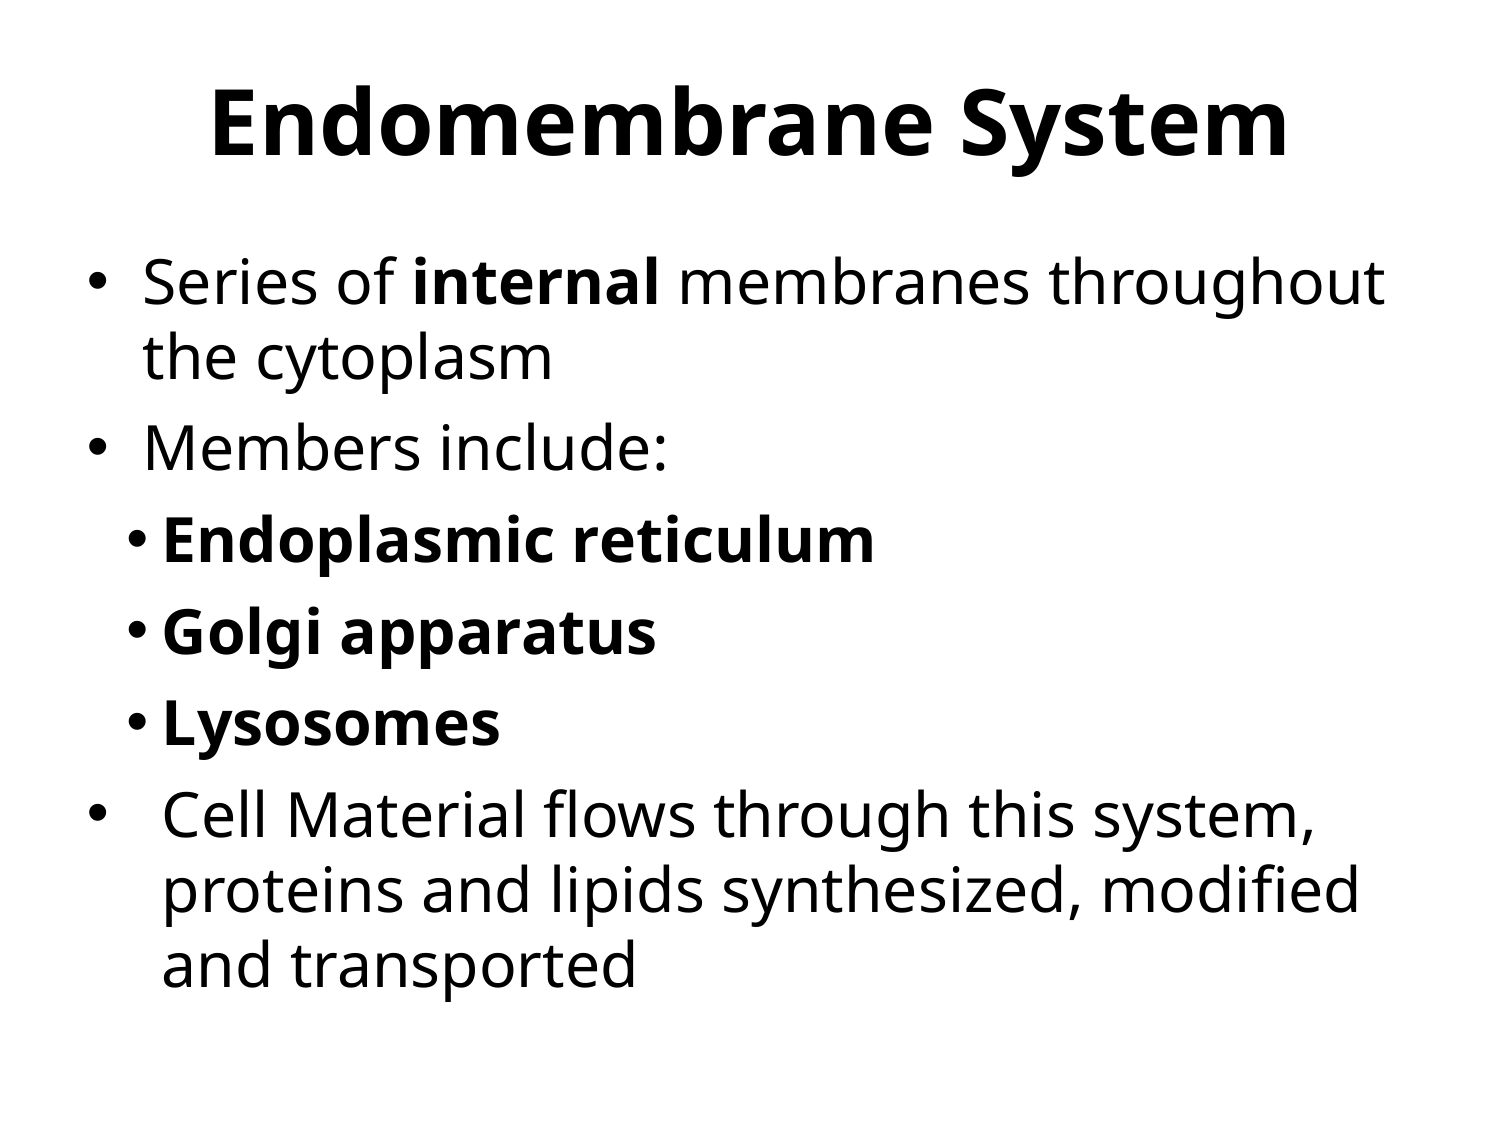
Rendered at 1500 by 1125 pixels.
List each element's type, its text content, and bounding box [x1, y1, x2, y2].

text_box Endomembrane System [74, 24, 1425, 213]
text_box Series of internal membranes throughout the cytoplasm Members include: Endoplasmic reticulum Golgi apparatus Lysosomes Cell Material flows through this system, proteins and lipids synthesized, modified and transported [72, 234, 1422, 977]
